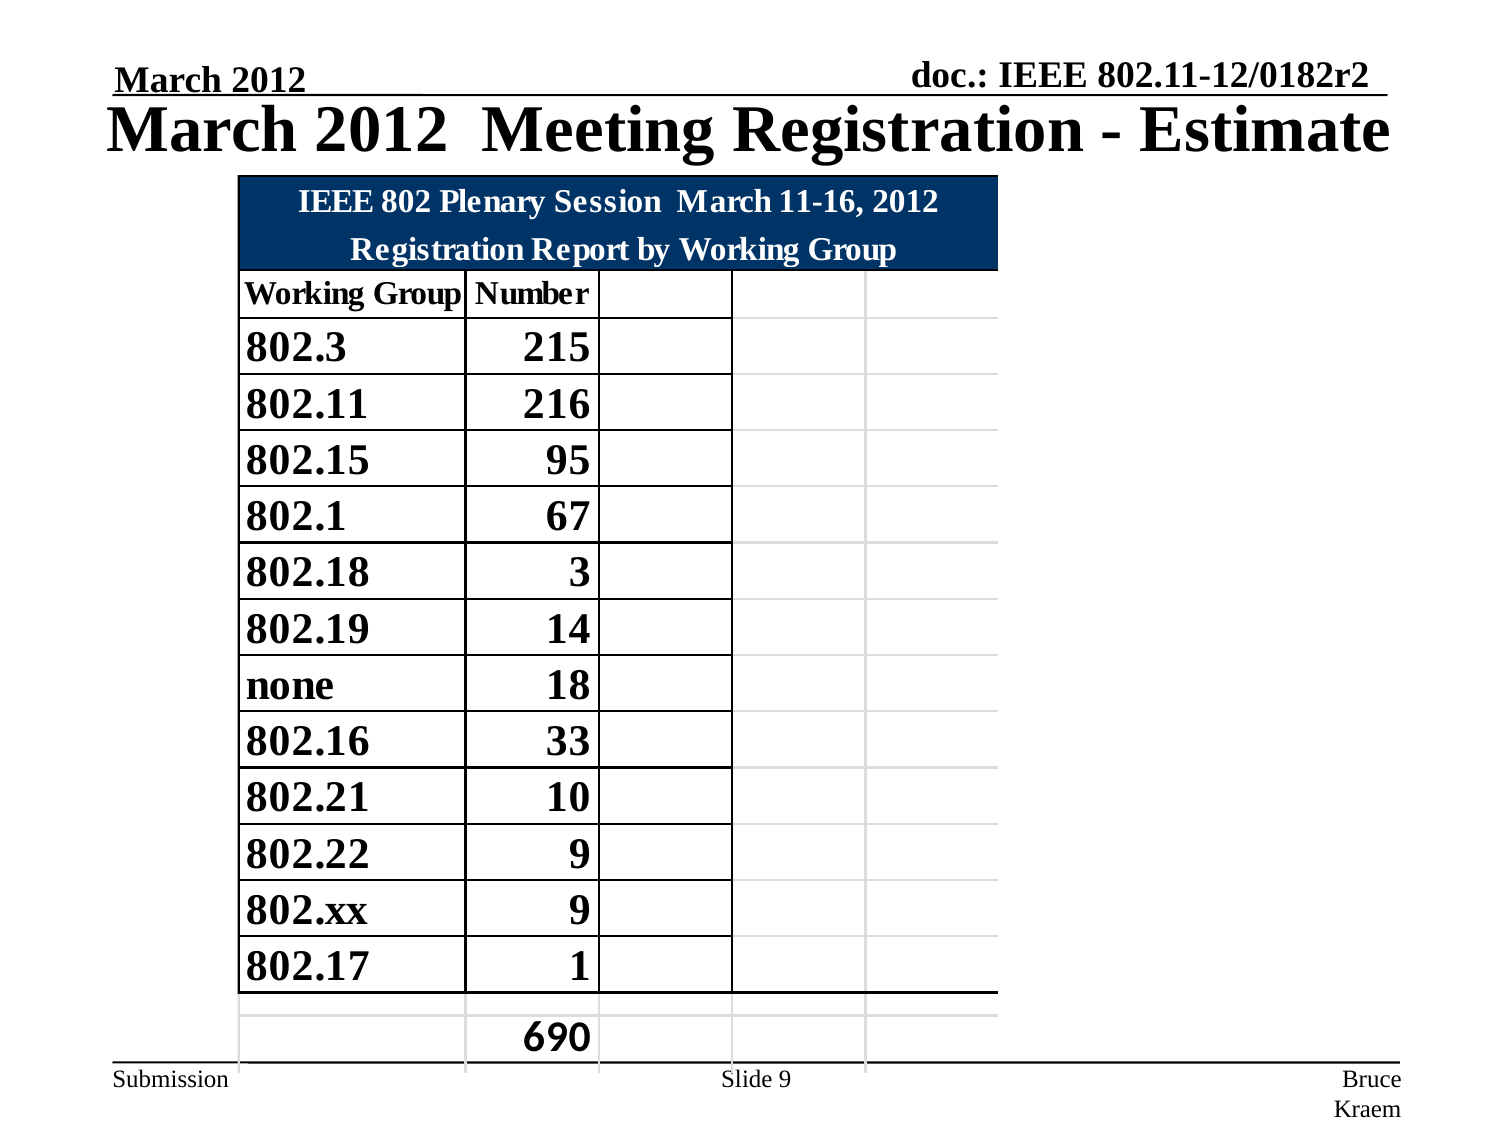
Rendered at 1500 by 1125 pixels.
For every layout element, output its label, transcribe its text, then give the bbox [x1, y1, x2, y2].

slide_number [114, 54, 309, 100]
slide_number Slide 9 [712, 1084, 800, 1093]
title March 2012 Meeting Registration - Estimate [62, 87, 1438, 163]
footer Bruce Kraemer, Marvell [1325, 1062, 1402, 1093]
picture [237, 174, 1001, 1076]
